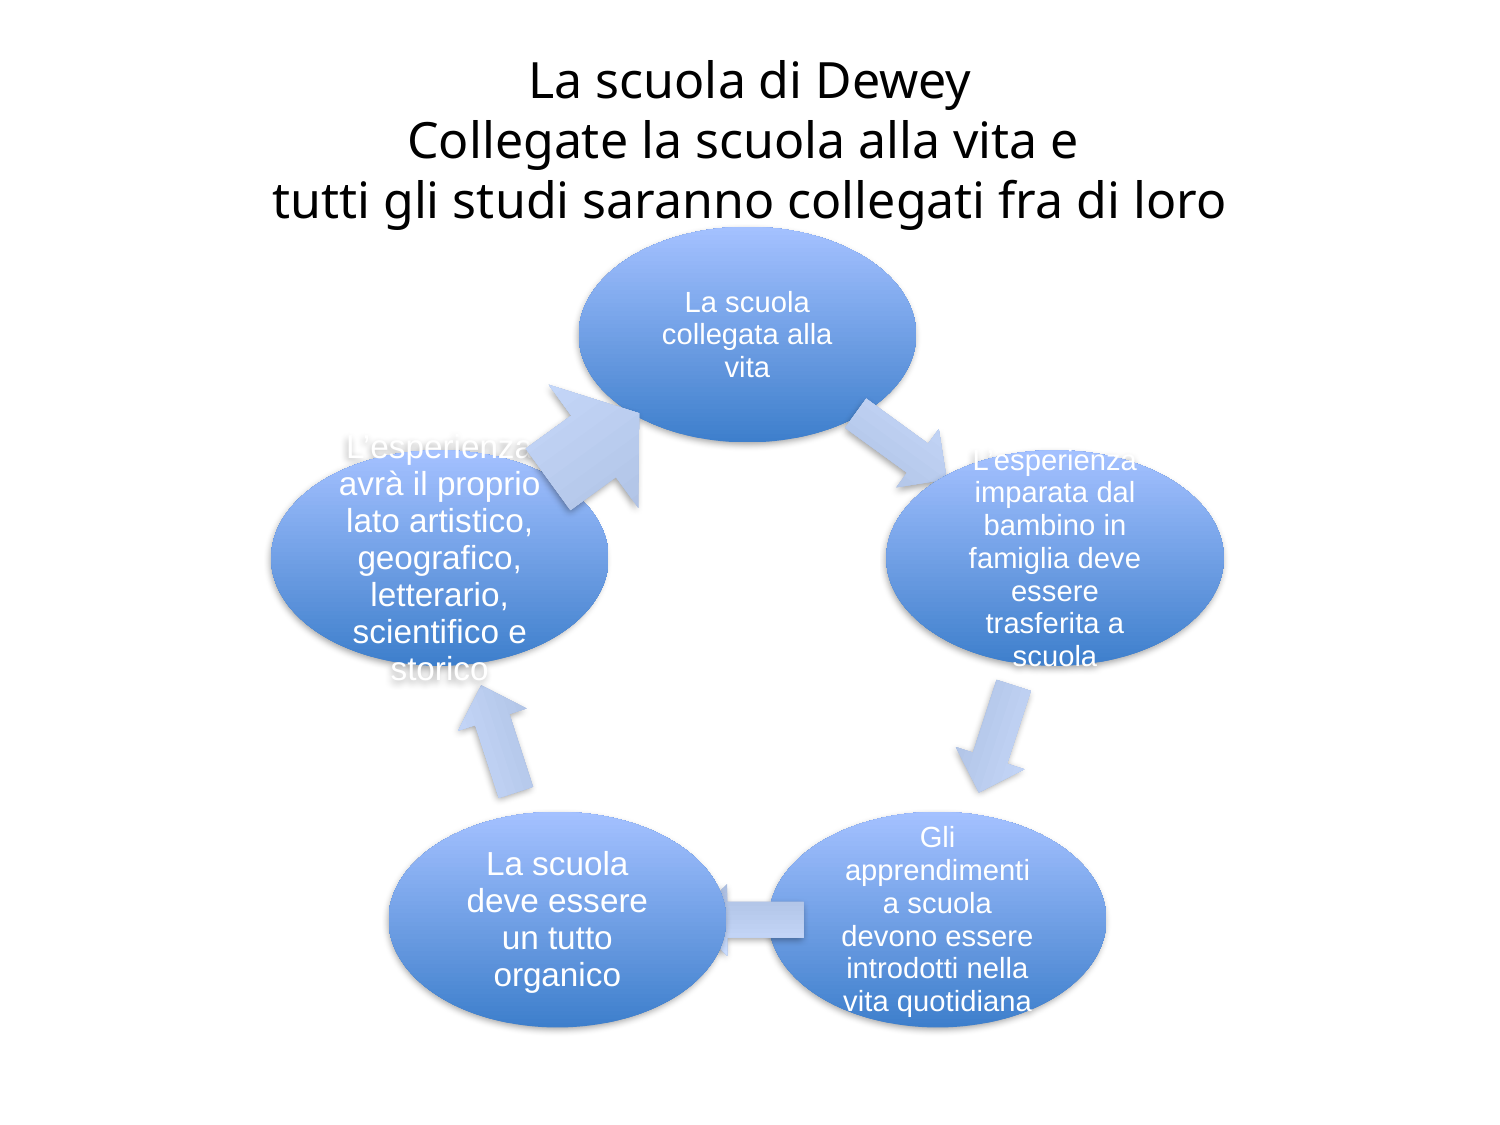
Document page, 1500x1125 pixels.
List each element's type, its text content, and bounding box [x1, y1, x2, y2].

title La scuola di Dewey Collegate la scuola alla vita e tutti gli studi saranno collegati fra di loro [74, 14, 1426, 229]
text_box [72, 226, 1423, 1090]
